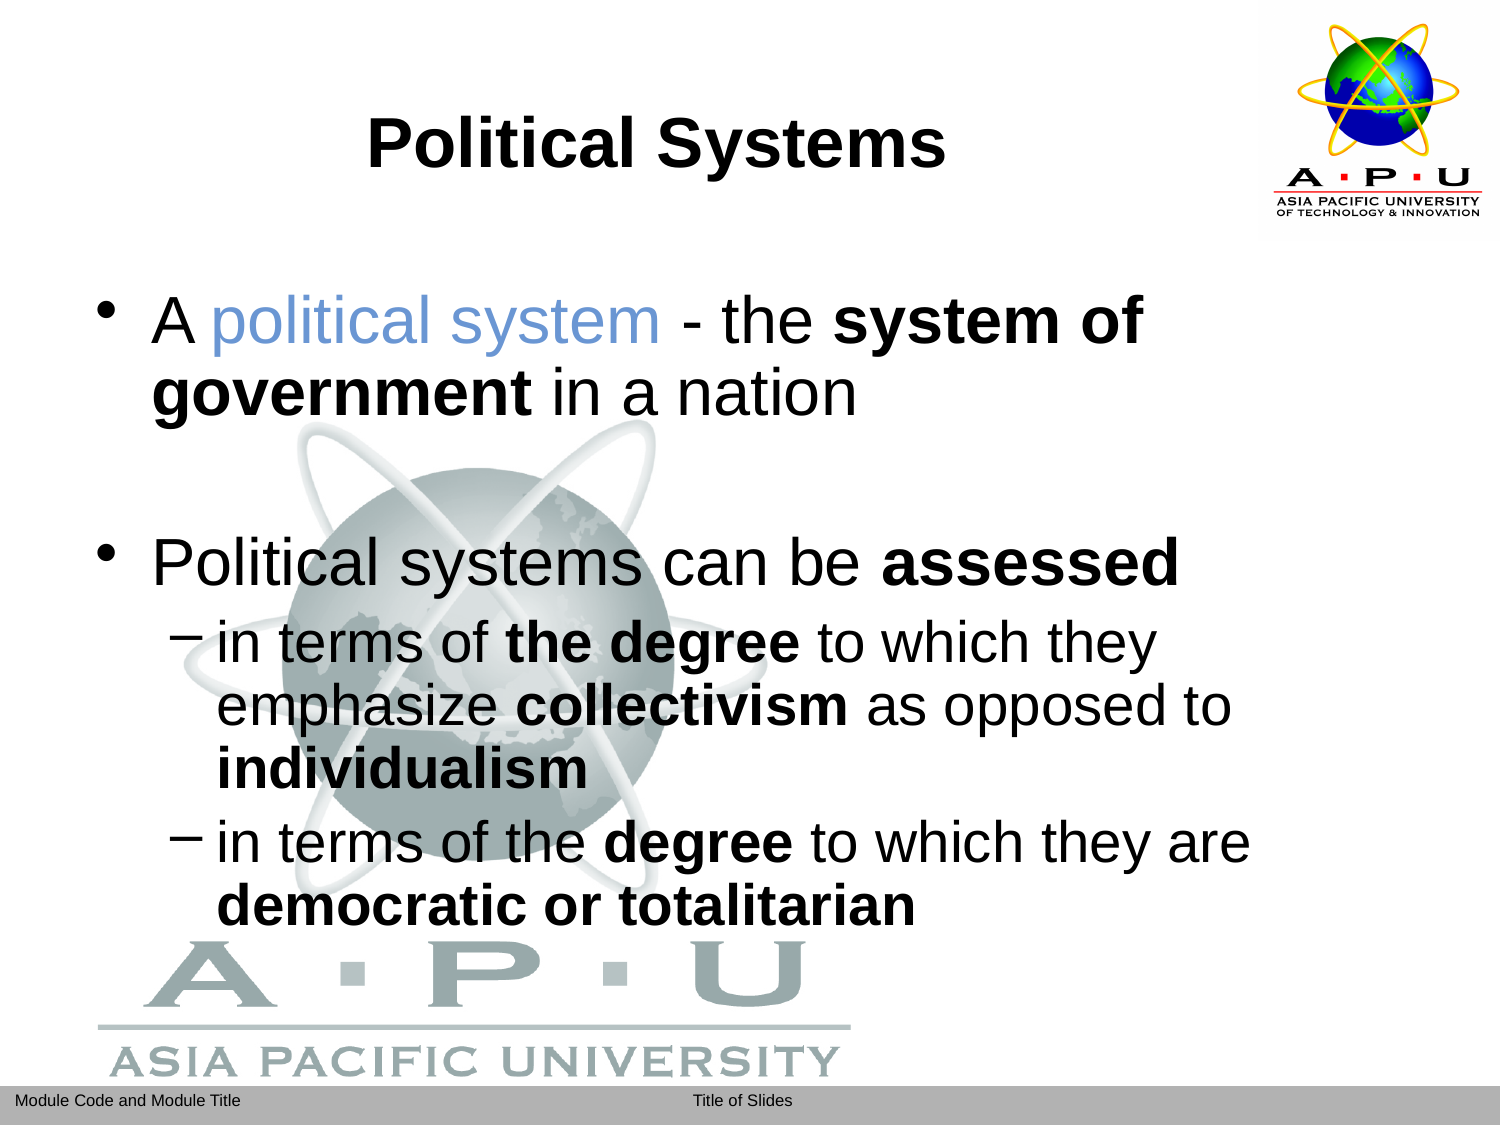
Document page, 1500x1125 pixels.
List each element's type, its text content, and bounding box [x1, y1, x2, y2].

list A political system - the system of government in a nation Political systems can be assessed in terms of the degree to which they emphasize collectivism as opposed to individualism in terms of the degree to which they are democratic or totalitarian [79, 278, 1431, 1022]
picture [1258, 0, 1500, 241]
title Political Systems [79, 44, 1236, 233]
